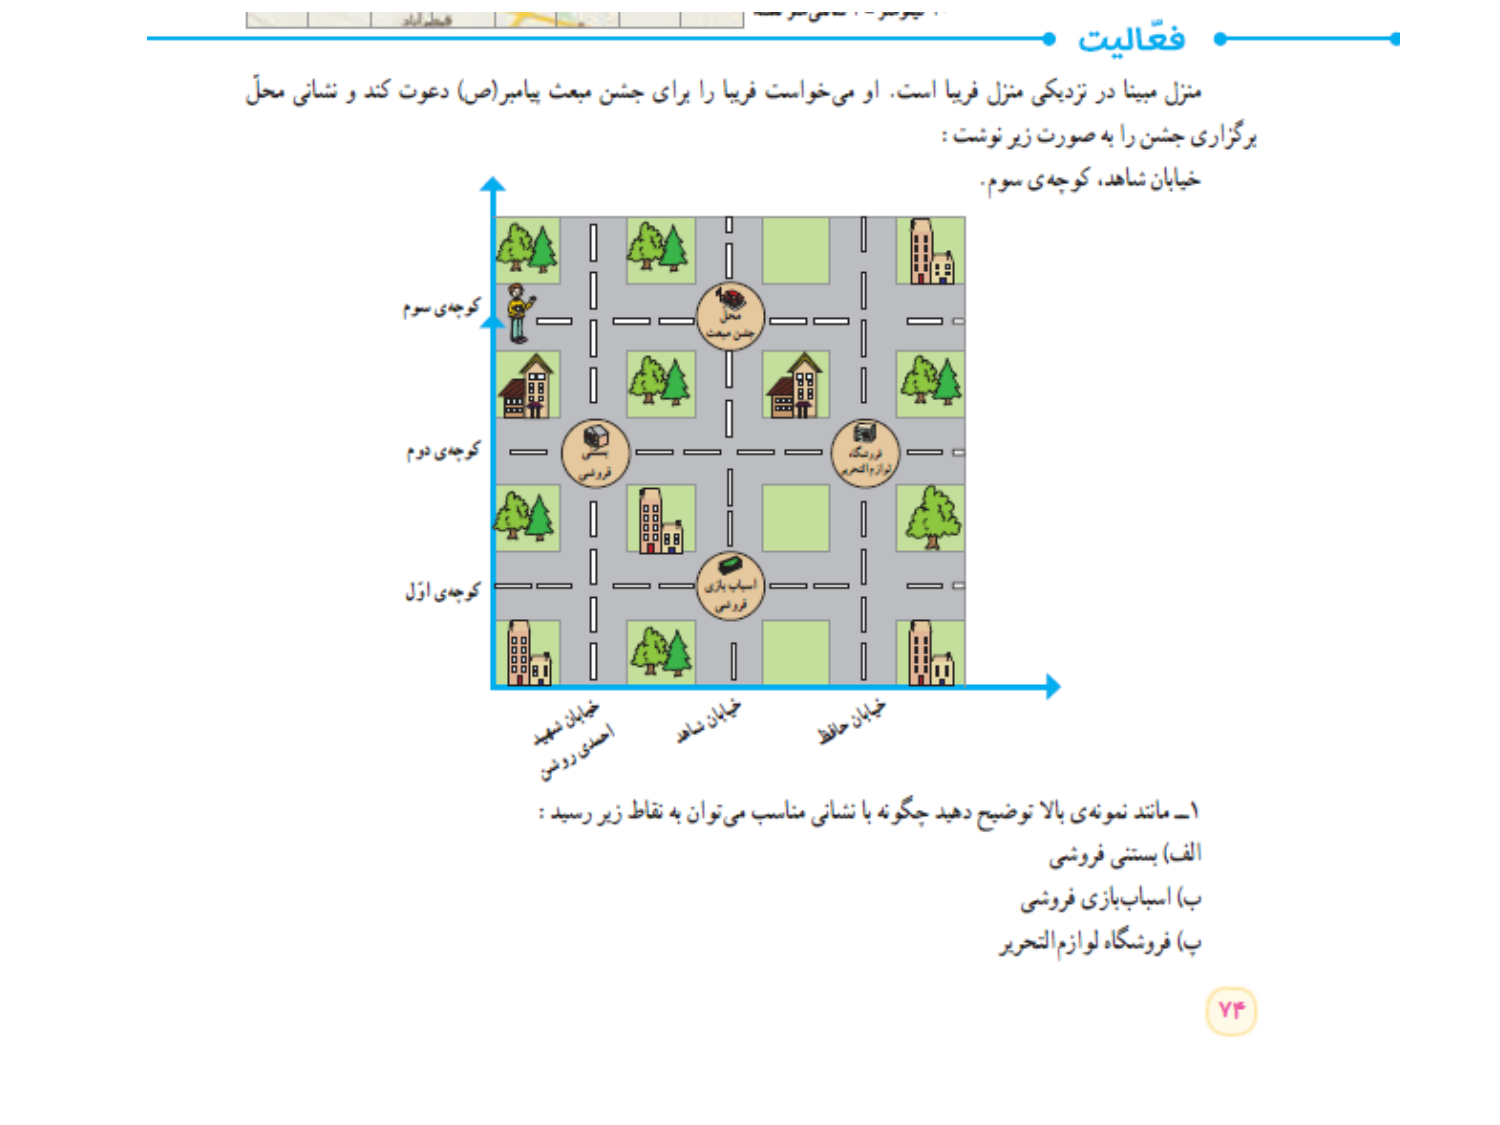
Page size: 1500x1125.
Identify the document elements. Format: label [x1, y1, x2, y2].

picture [147, 12, 1400, 1073]
